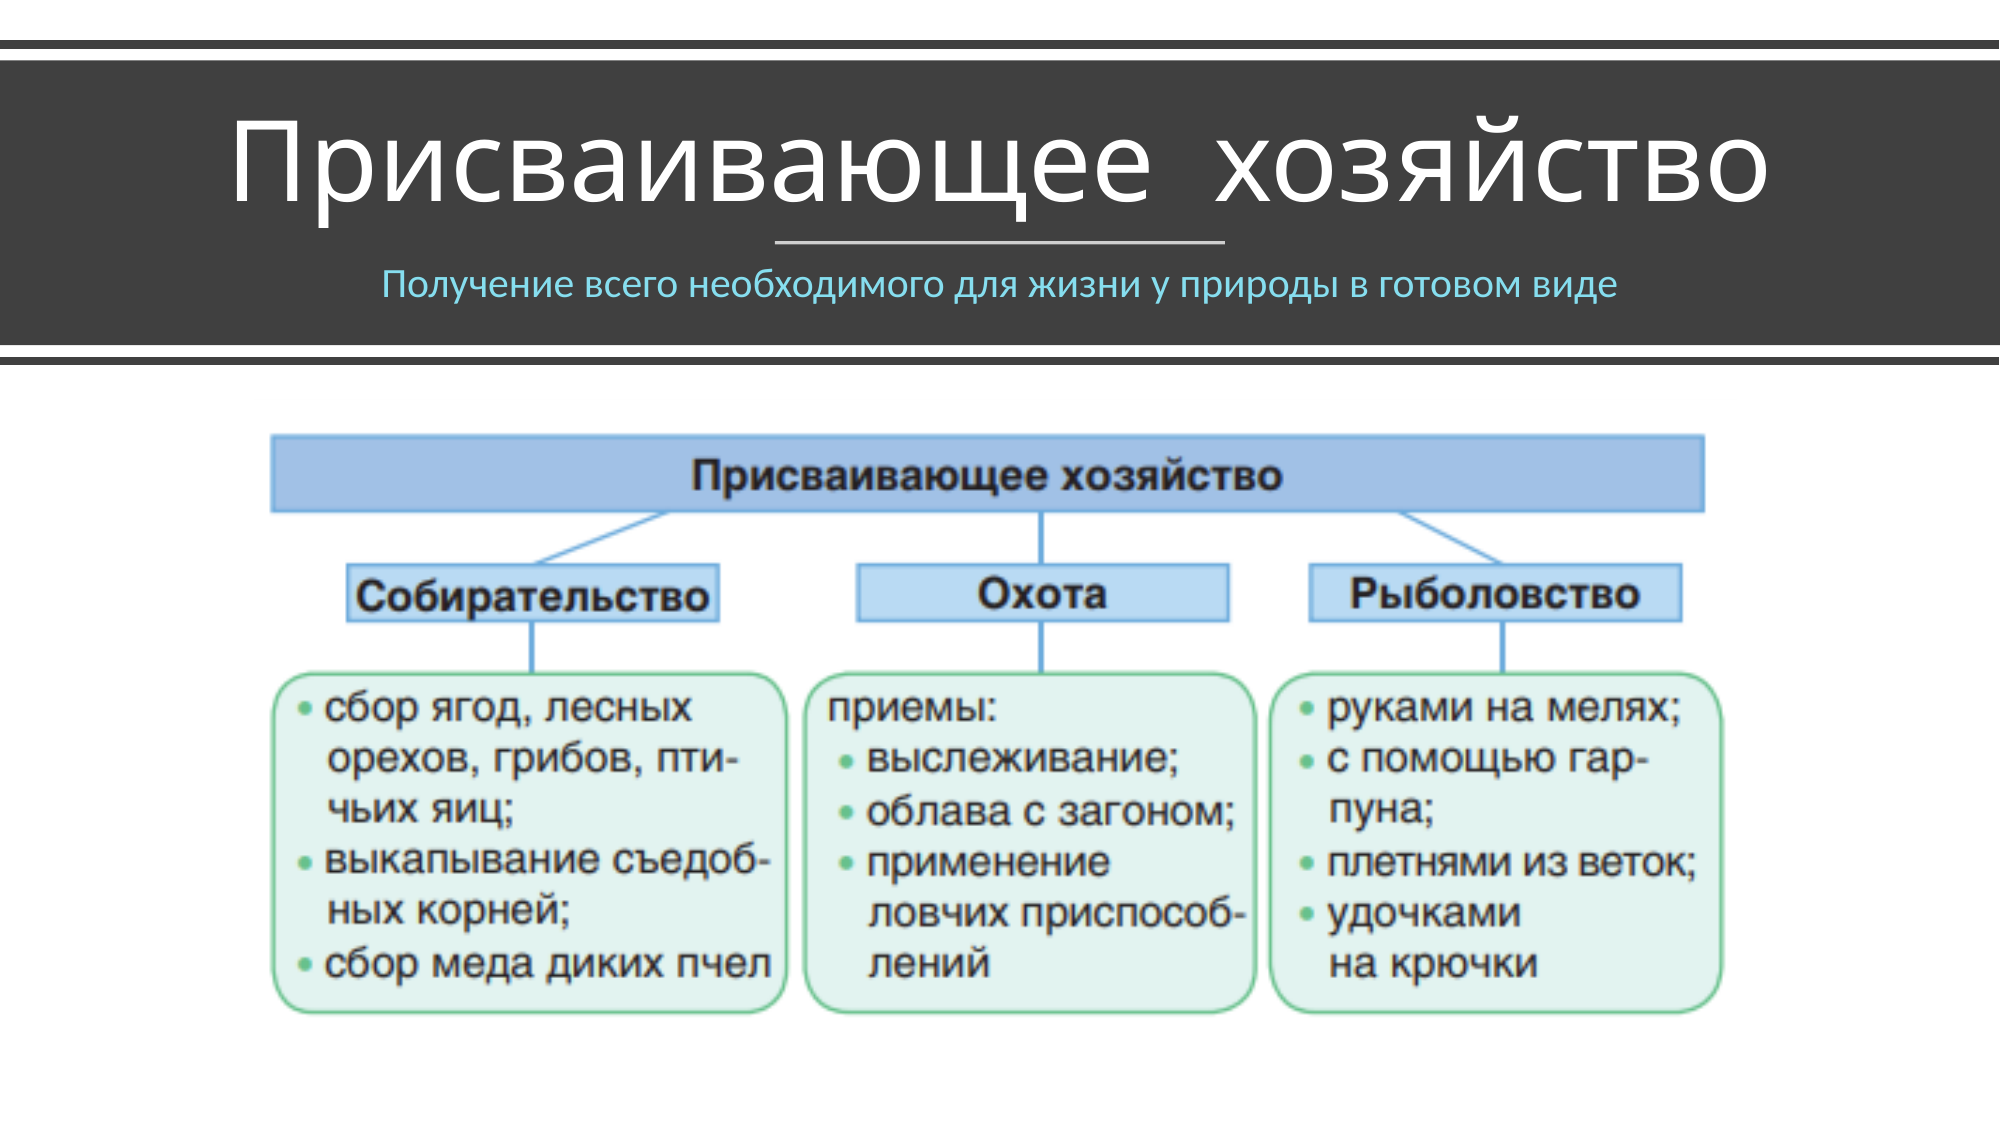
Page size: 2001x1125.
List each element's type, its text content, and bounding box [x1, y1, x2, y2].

text_box [0, 59, 2000, 346]
title Присваивающее хозяйство [86, 80, 1914, 233]
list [254, 398, 1737, 1054]
list Получение всего необходимого для жизни у природы в готовом виде [249, 253, 1750, 323]
